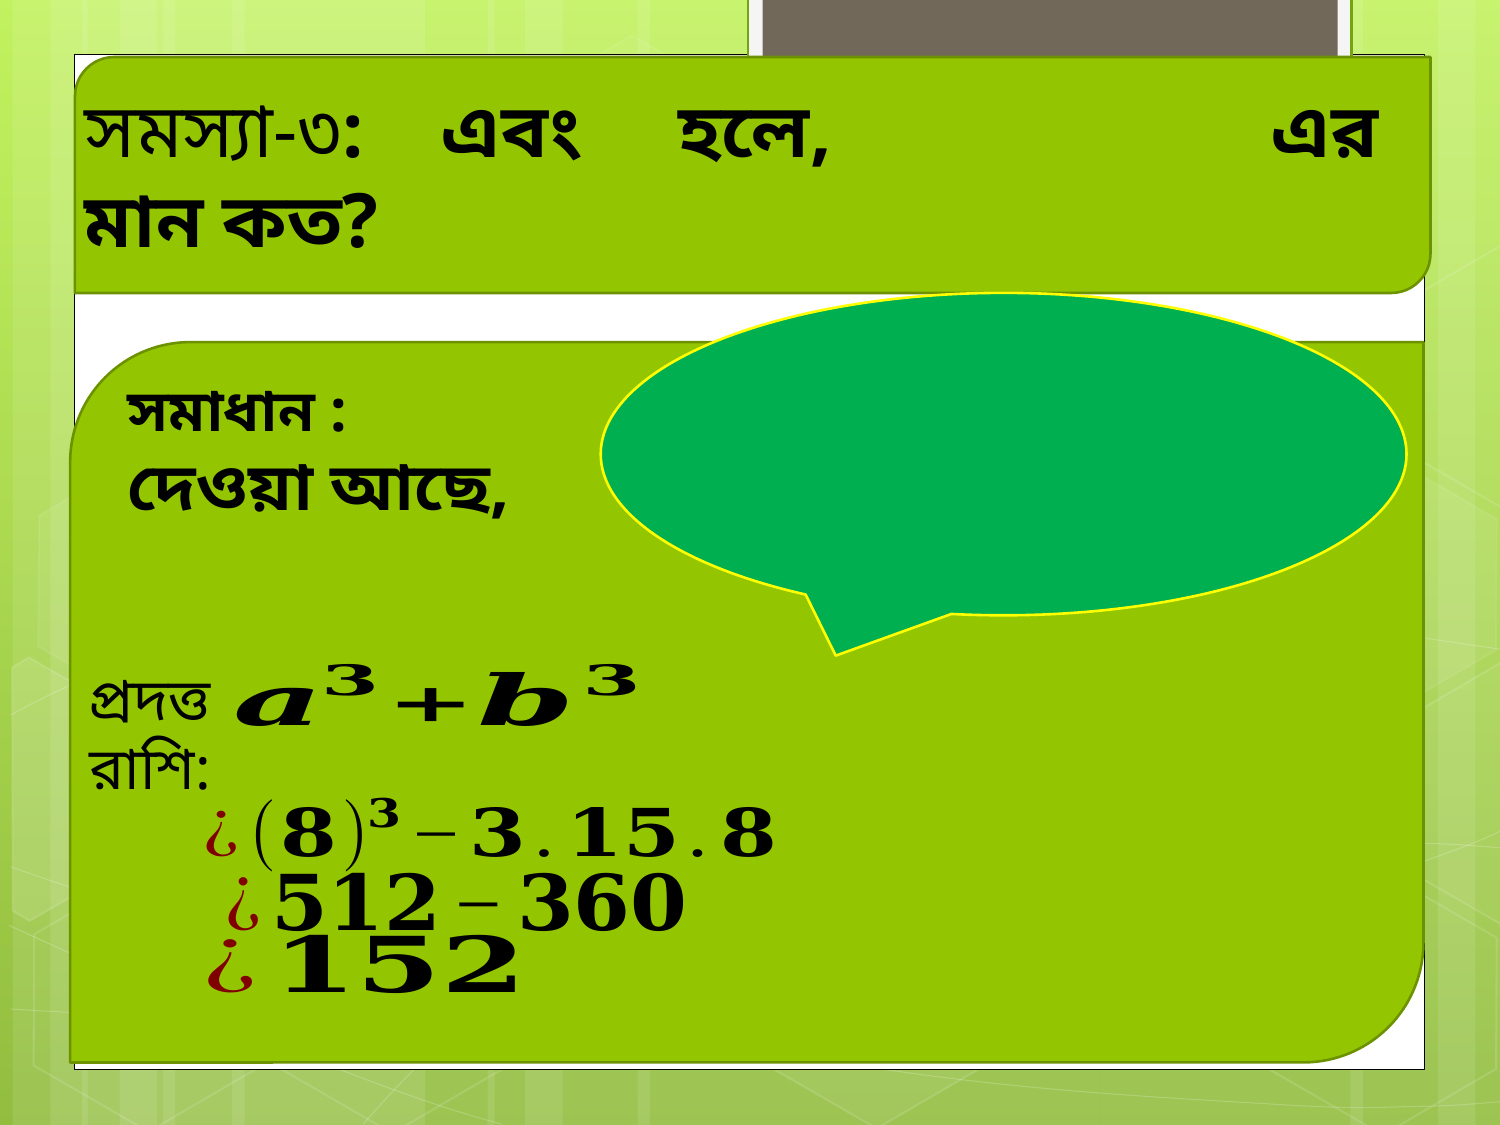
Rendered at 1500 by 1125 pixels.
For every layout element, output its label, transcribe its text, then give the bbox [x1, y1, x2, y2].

text_box প্রদত্ত রাশি: [74, 654, 322, 809]
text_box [69, 56, 1431, 294]
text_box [583, 292, 1424, 669]
text_box [68, 340, 1425, 1064]
